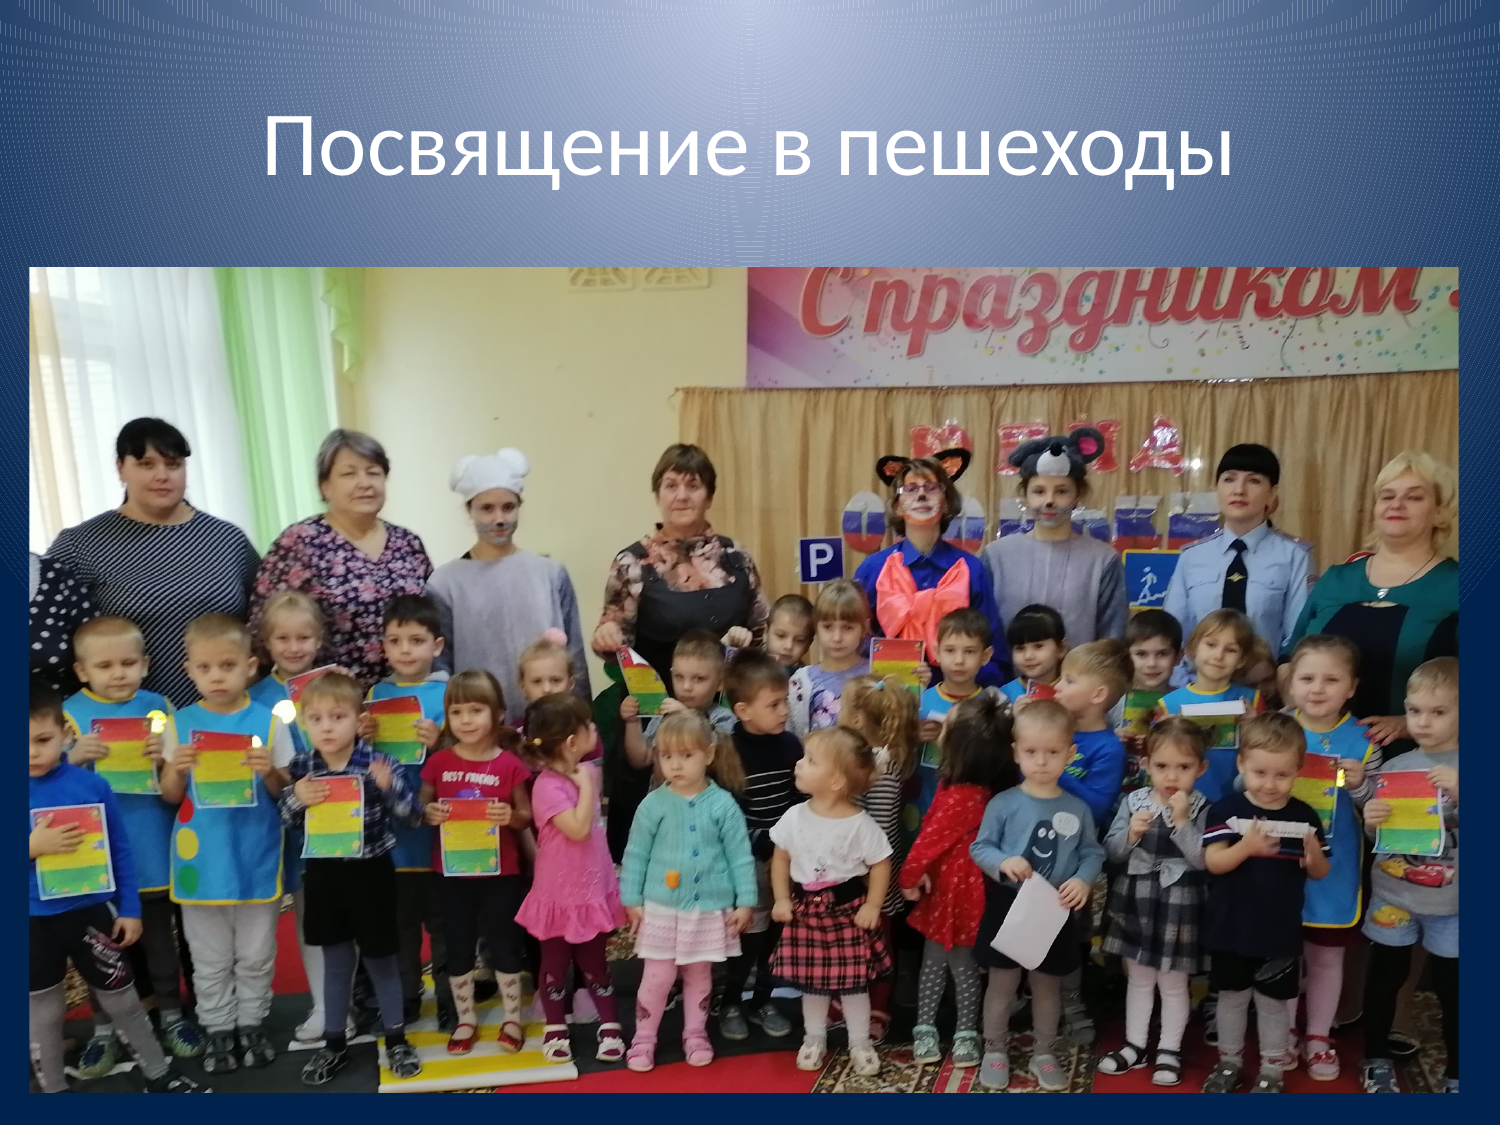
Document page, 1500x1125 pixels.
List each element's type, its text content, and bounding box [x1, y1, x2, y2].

title Посвящение в пешеходы [75, 45, 1425, 233]
picture [29, 266, 1459, 1093]
